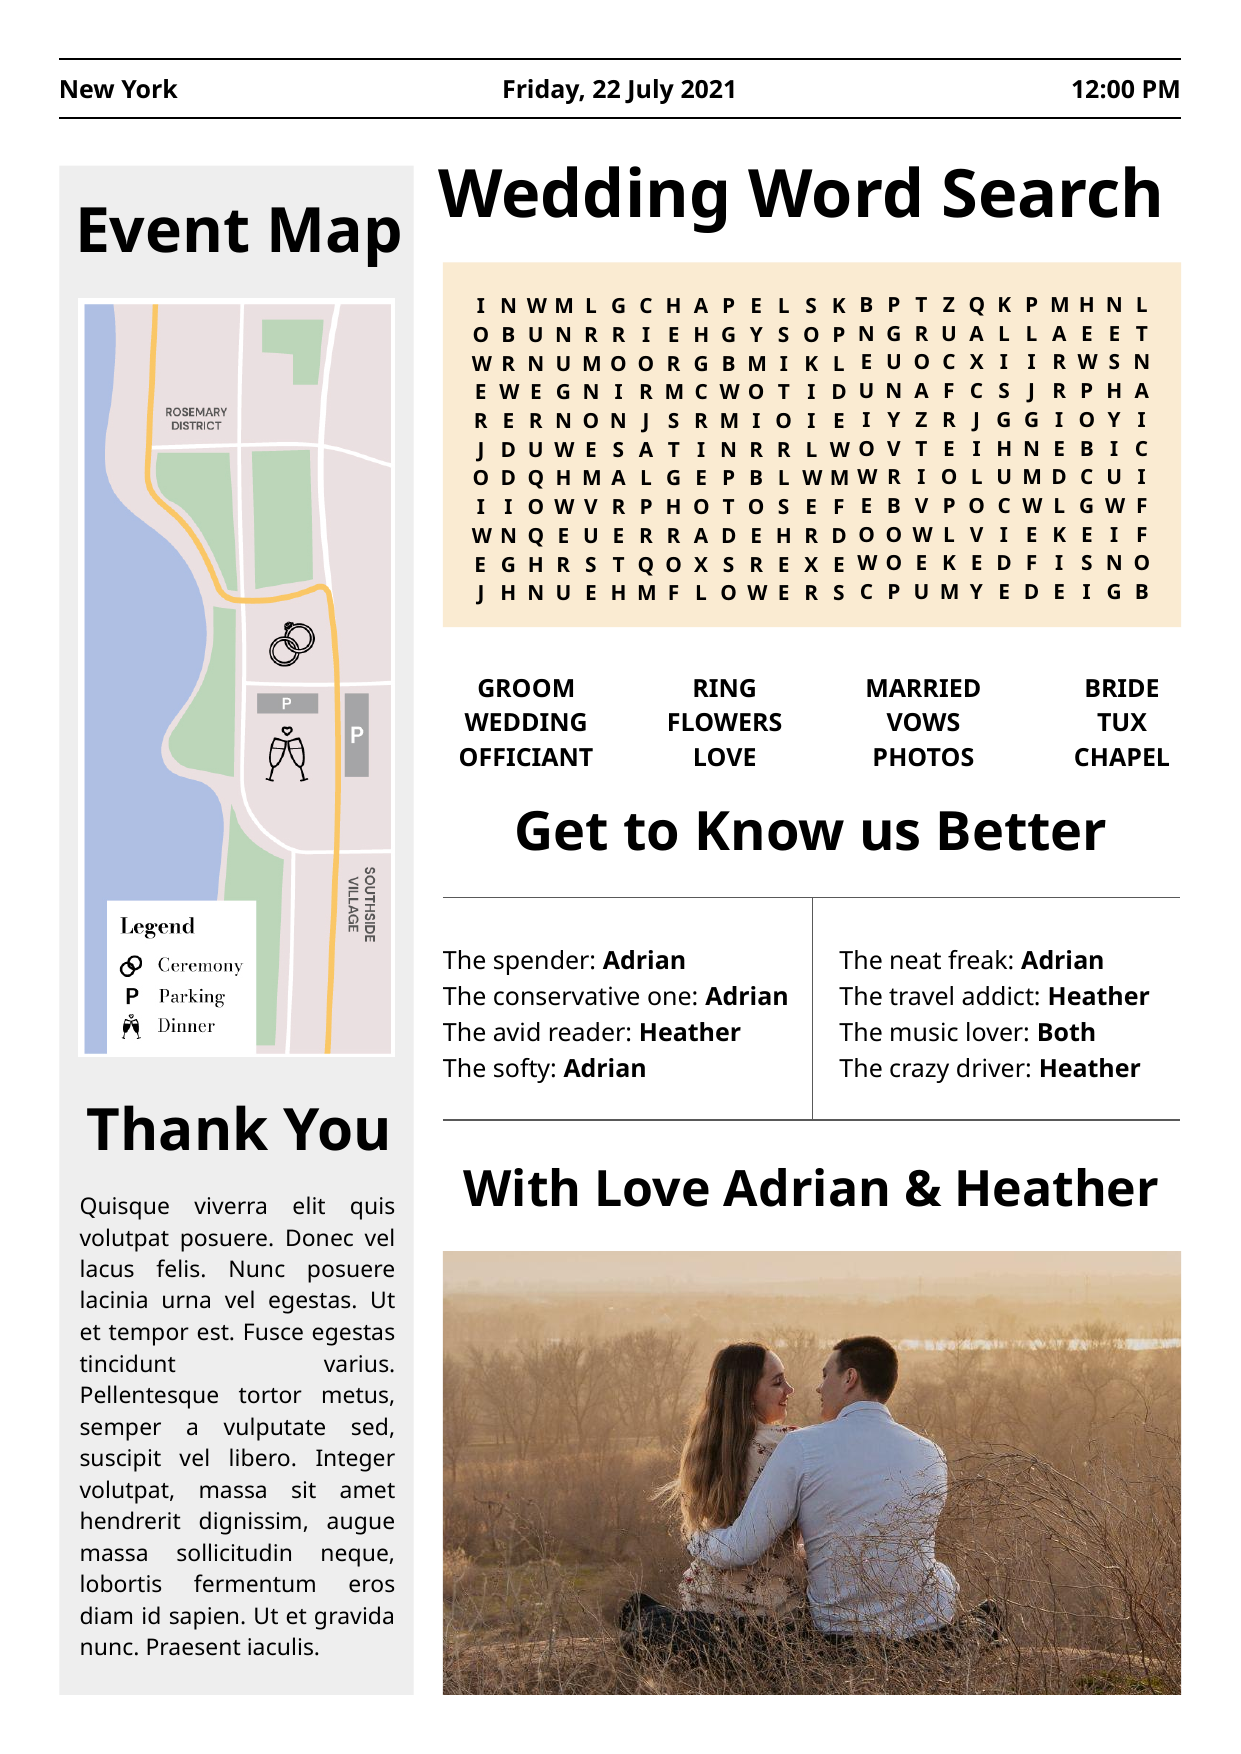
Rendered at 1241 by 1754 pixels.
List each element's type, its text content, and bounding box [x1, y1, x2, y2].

picture [78, 298, 395, 1057]
text_box Thank You [65, 1091, 413, 1162]
text_box Wedding Word Search [438, 151, 1186, 232]
picture [442, 1250, 1182, 1696]
text_box Quisque viverra elit quis volutpat posuere. Donec vel lacus felis. Nunc posuere lacinia urna vel egestas. Ut et tempor est. Fusce egestas tincidunt varius. Pellentesque tortor metus, semper a vulputate sed, suscipit vel libero. Integer volutpat, massa sit amet hendrerit dignissim, augue massa sollicitudin neque, lobortis fermentum eros diam id sapien. Ut et gravida nunc. Praesent iaculis. [79, 1187, 396, 1661]
text_box The neat freak: Adrian The travel addict: Heather The music lover: Both The crazy driver: Heather [839, 938, 1180, 1083]
text_box MARRIED VOWS PHOTOS [852, 652, 995, 787]
text_box [59, 165, 414, 1695]
text_box 12:00 PM [896, 73, 1182, 104]
text_box GROOM WEDDING OFFICIANT [454, 652, 598, 787]
text_box Get to Know us Better [442, 796, 1181, 862]
text_box BRIDE TUX CHAPEL [1050, 652, 1194, 787]
text_box With Love Adrian & Heather [442, 1156, 1181, 1217]
text_box New York [58, 73, 414, 104]
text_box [442, 262, 1182, 628]
text_box Event Map [65, 190, 413, 266]
text_box Friday, 22 July 2021 [442, 73, 798, 104]
text_box The spender: Adrian The conservative one: Adrian The avid reader: Heather The softy: Adrian [442, 938, 798, 1083]
text_box RING FLOWERS LOVE [653, 652, 797, 787]
